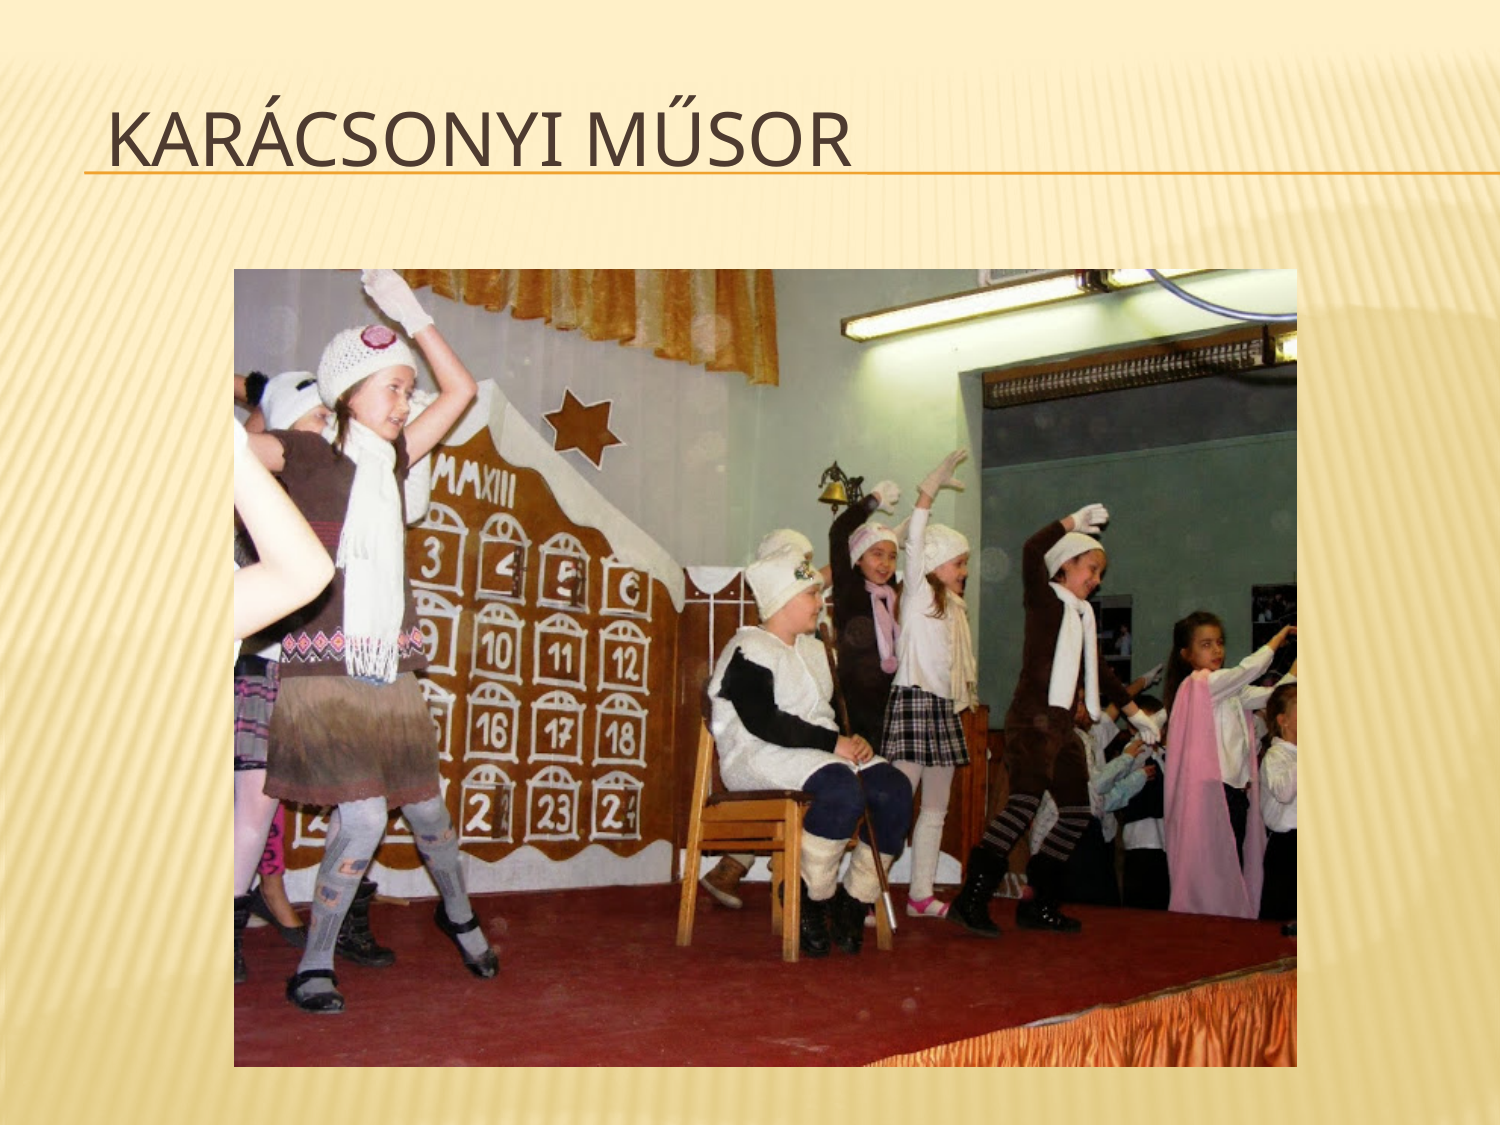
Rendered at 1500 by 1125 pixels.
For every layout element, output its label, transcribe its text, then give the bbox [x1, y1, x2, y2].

title Karácsonyi műsor [90, 42, 1441, 231]
picture [234, 269, 1297, 1067]
